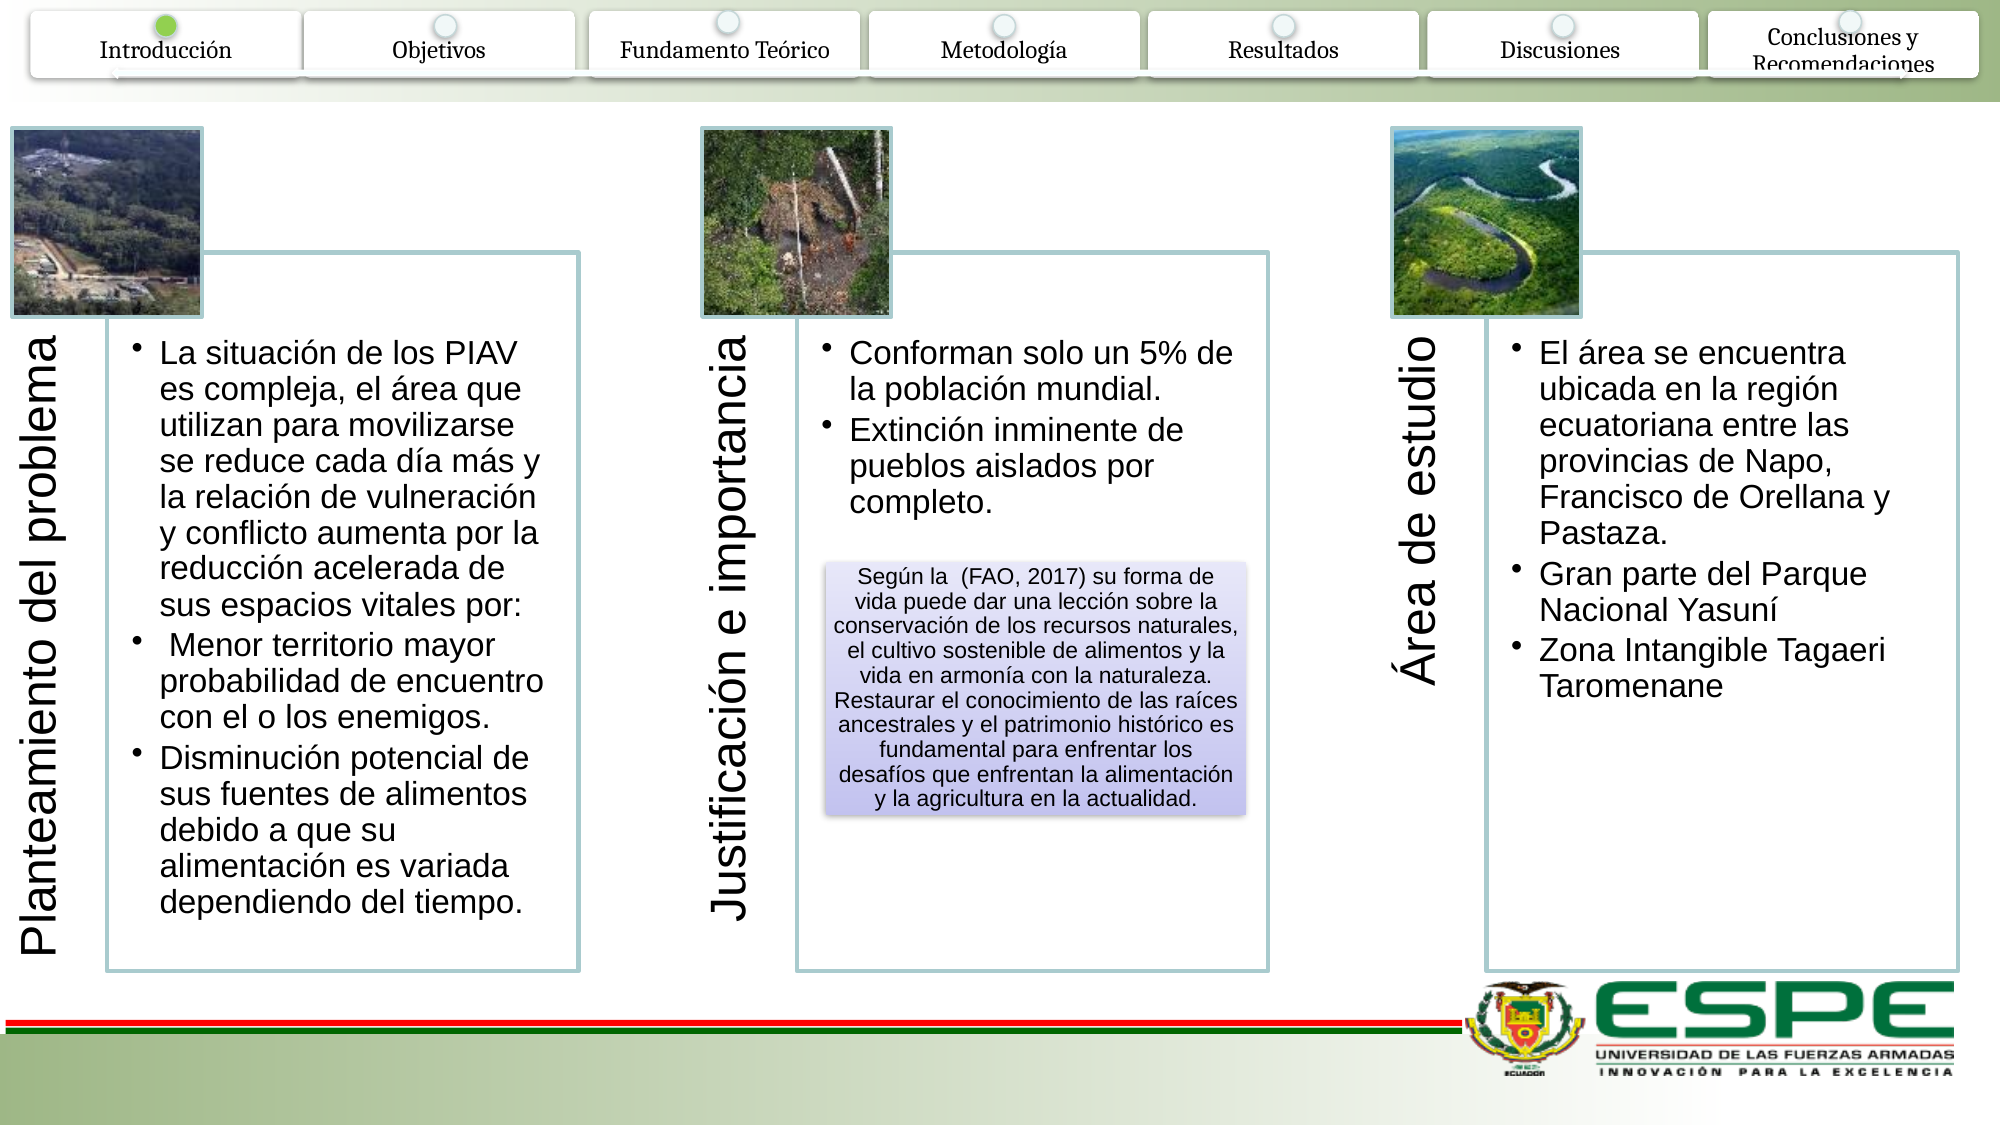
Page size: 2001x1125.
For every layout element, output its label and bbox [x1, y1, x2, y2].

text_box [29, 10, 1980, 79]
picture [1465, 1011, 1954, 1076]
text_box [826, 530, 1247, 947]
text_box [0, 88, 1971, 1011]
